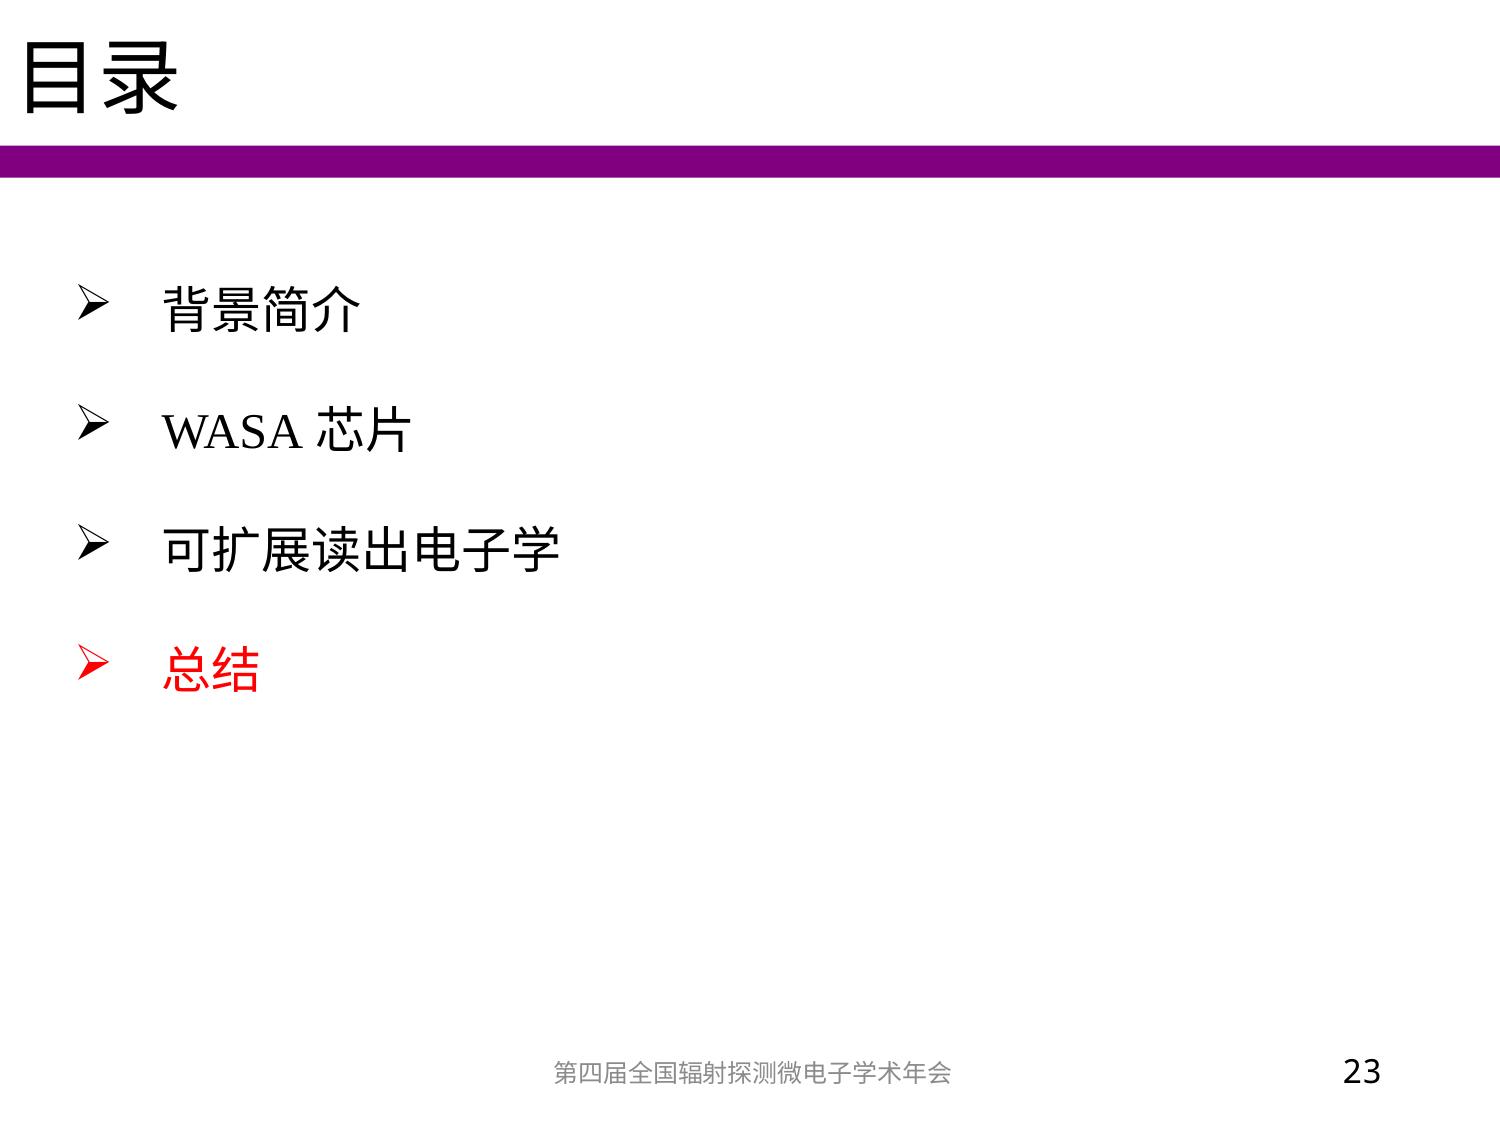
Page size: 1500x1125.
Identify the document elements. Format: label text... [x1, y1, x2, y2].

footer 第四届全国辐射探测微电子学术年会 [496, 1042, 1010, 1103]
text_box 背景简介 WASA芯片 可扩展读出电子学 总结 [0, 210, 1500, 706]
slide_number 23 [1059, 1042, 1397, 1103]
text_box 目录 [0, 11, 1252, 137]
